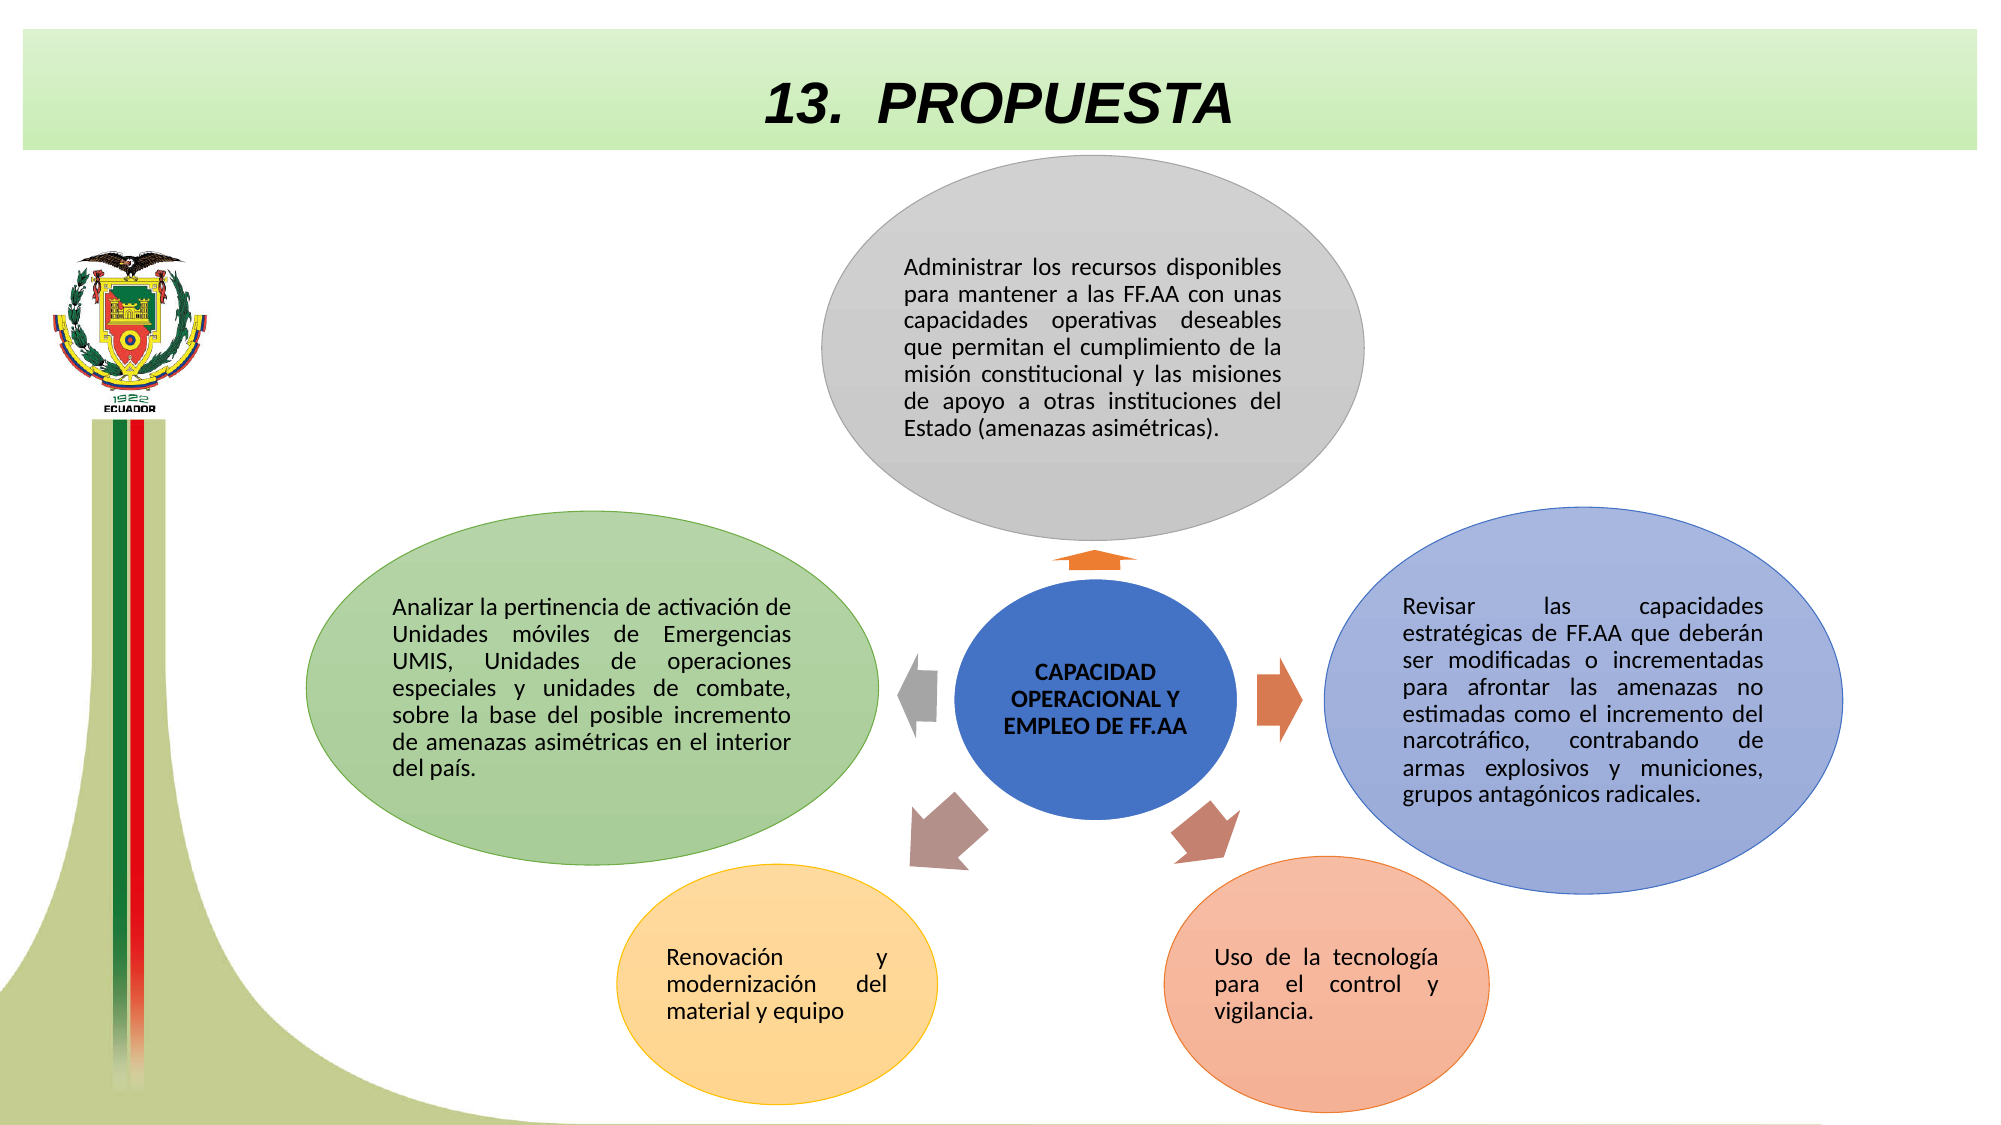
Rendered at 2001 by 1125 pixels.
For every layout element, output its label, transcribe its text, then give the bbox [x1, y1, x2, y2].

picture [0, 0, 2001, 1125]
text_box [306, 189, 1859, 1079]
text_box 13. PROPUESTA [22, 29, 1978, 151]
